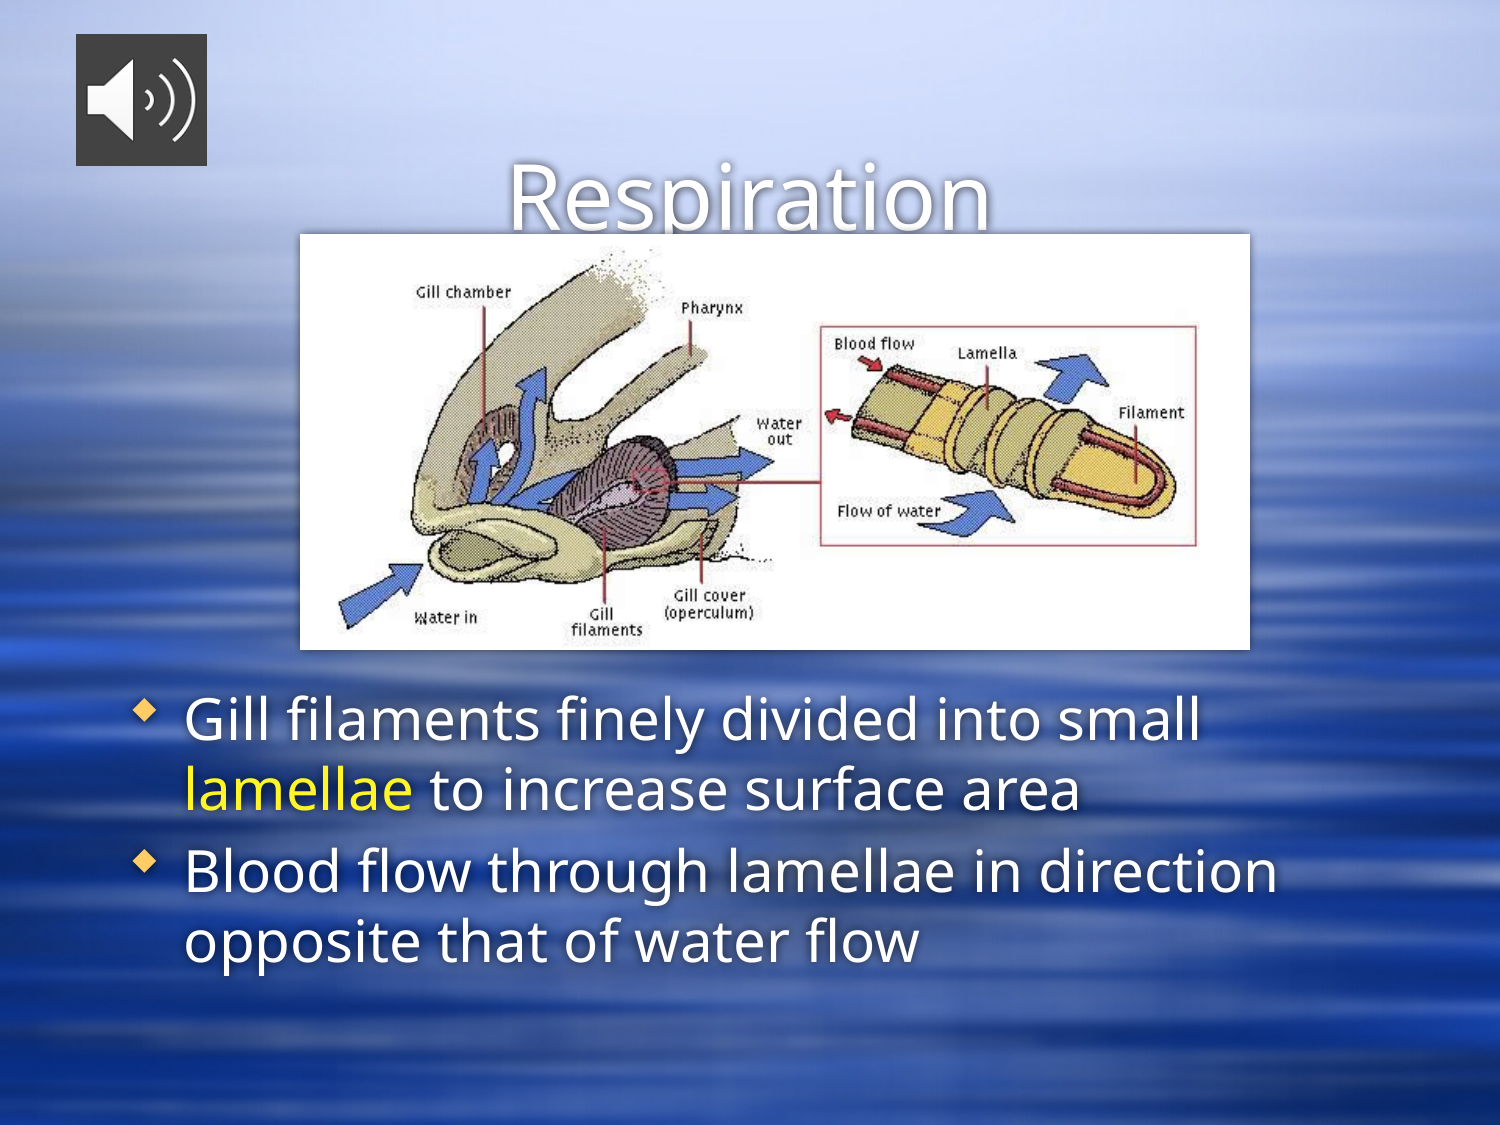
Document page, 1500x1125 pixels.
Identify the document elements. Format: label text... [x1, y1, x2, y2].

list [299, 234, 1251, 651]
title Respiration [112, 99, 1388, 288]
list Gill filaments finely divided into small lamellae to increase surface area Blood flow through lamellae in direction opposite that of water flow [112, 674, 1388, 1001]
picture [0, 0, 1500, 1125]
